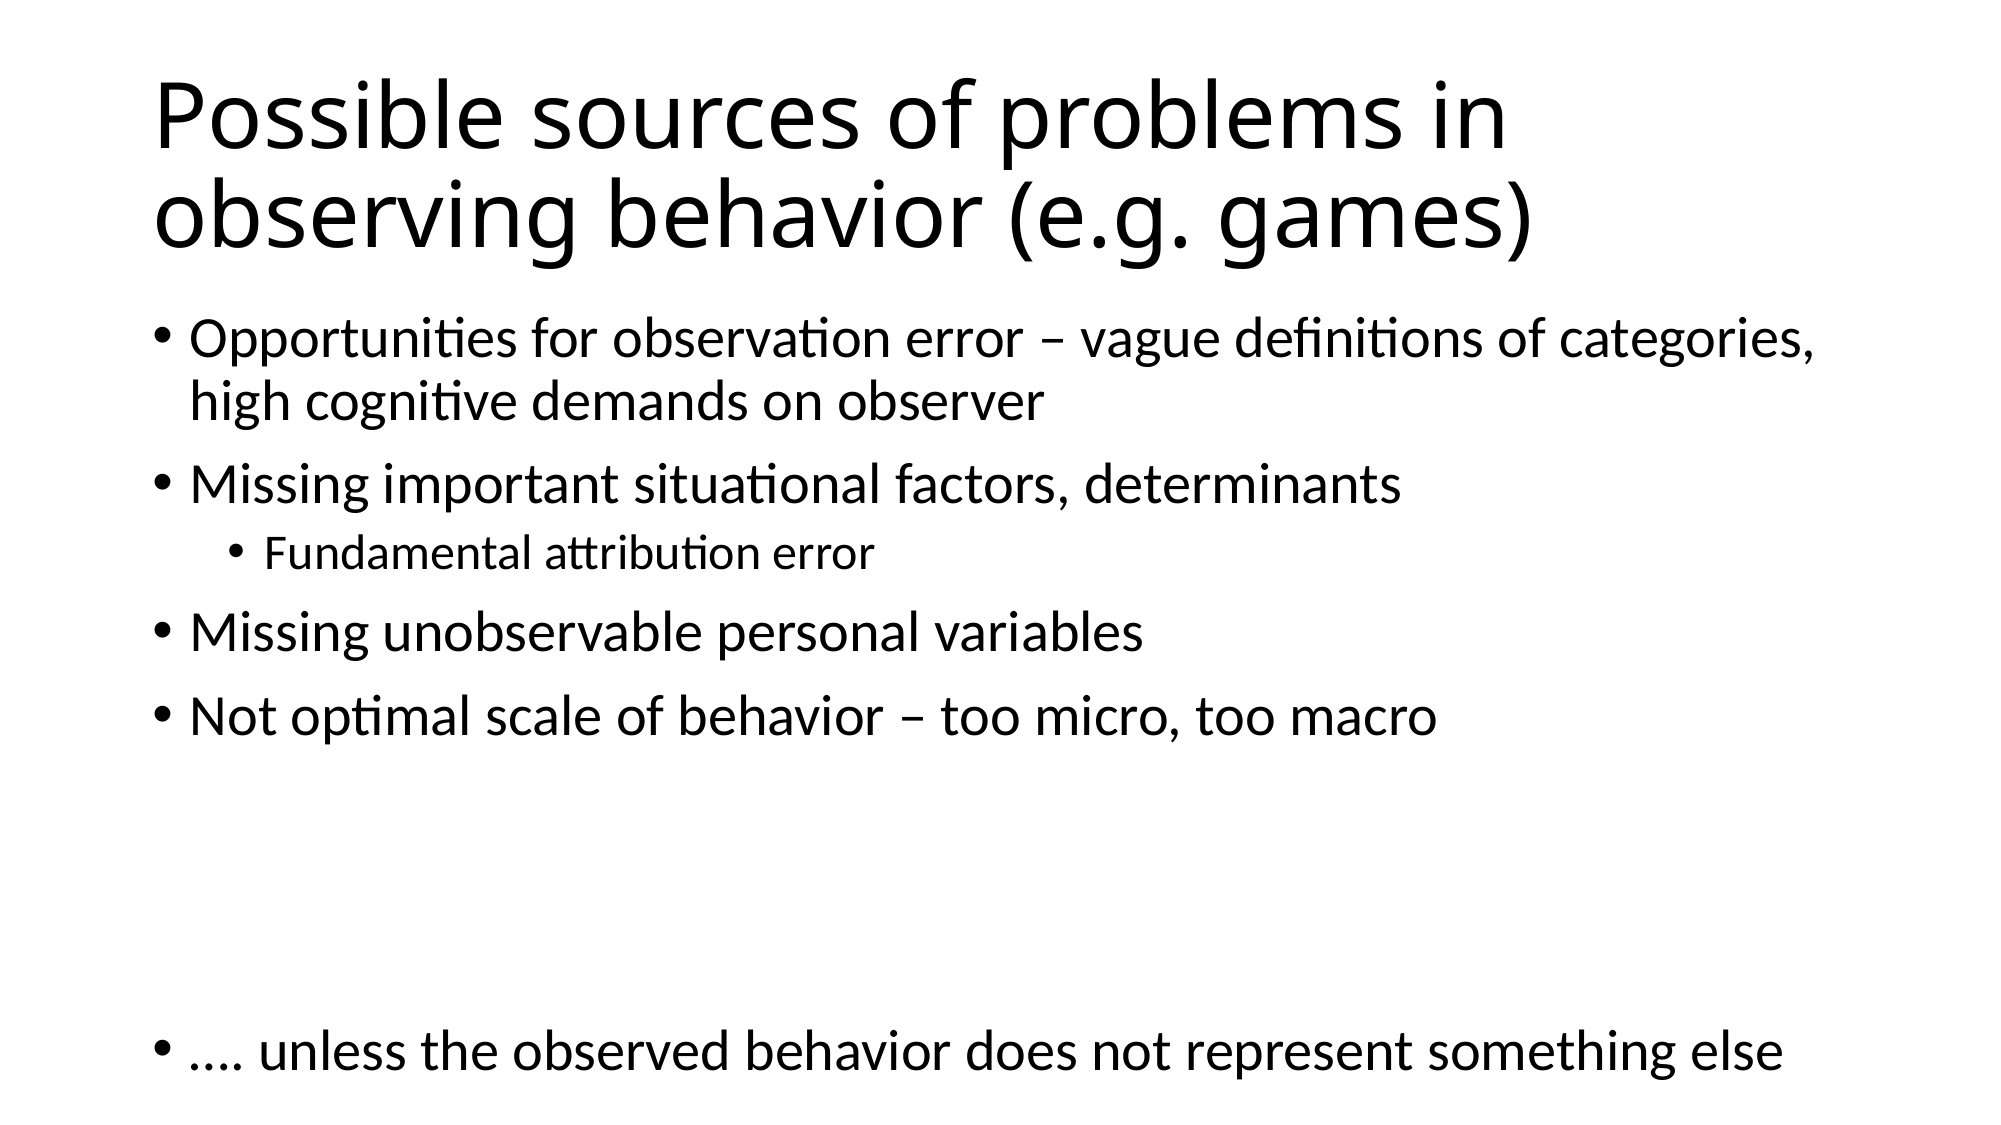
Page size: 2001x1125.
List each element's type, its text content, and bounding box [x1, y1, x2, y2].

title Possible sources of problems in observing behavior (e.g. games) [137, 59, 1863, 278]
list Opportunities for observation error – vague definitions of categories, high cognitive demands on observer Missing important situational factors, determinants Fundamental attribution error Missing unobservable personal variables Not optimal scale of behavior – too micro, too macro …. unless the observed behavior does not represent something else [137, 299, 1863, 1095]
